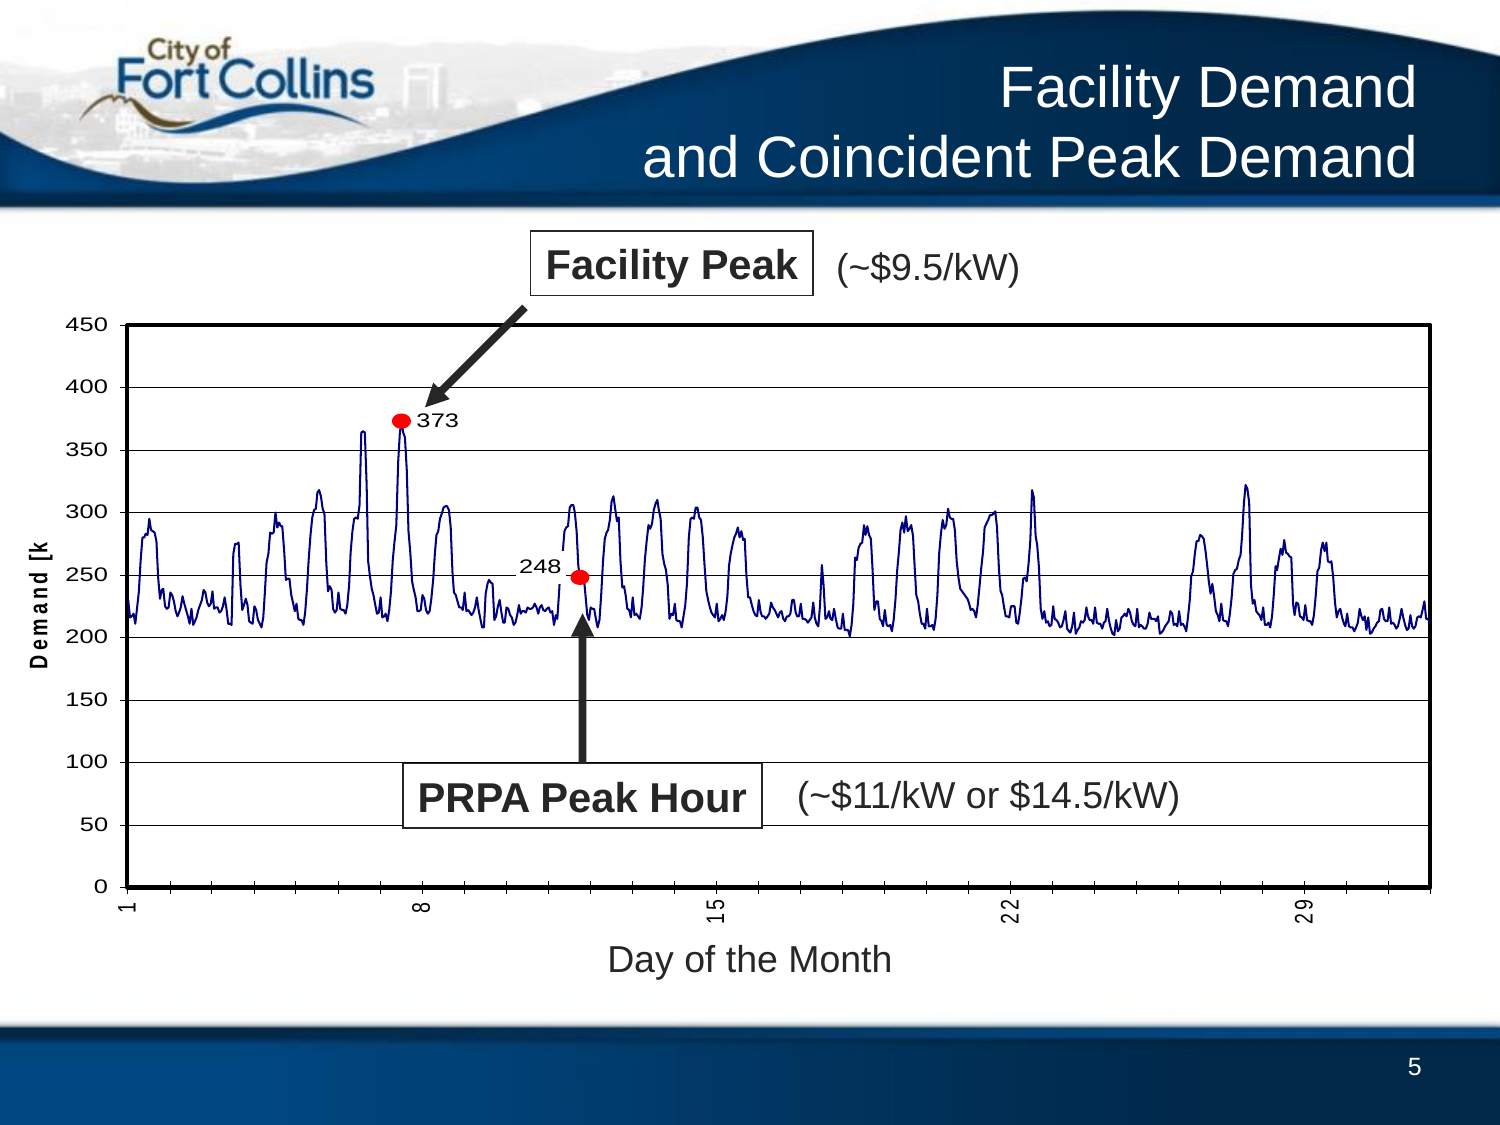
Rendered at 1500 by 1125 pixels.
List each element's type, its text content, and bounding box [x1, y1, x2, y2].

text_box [400, 613, 1198, 830]
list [0, 212, 1446, 978]
picture [0, 0, 1500, 1125]
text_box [424, 230, 1037, 408]
slide_number 5 [1086, 1035, 1437, 1096]
title Facility Demand and Coincident Peak Demand [159, 50, 1434, 188]
